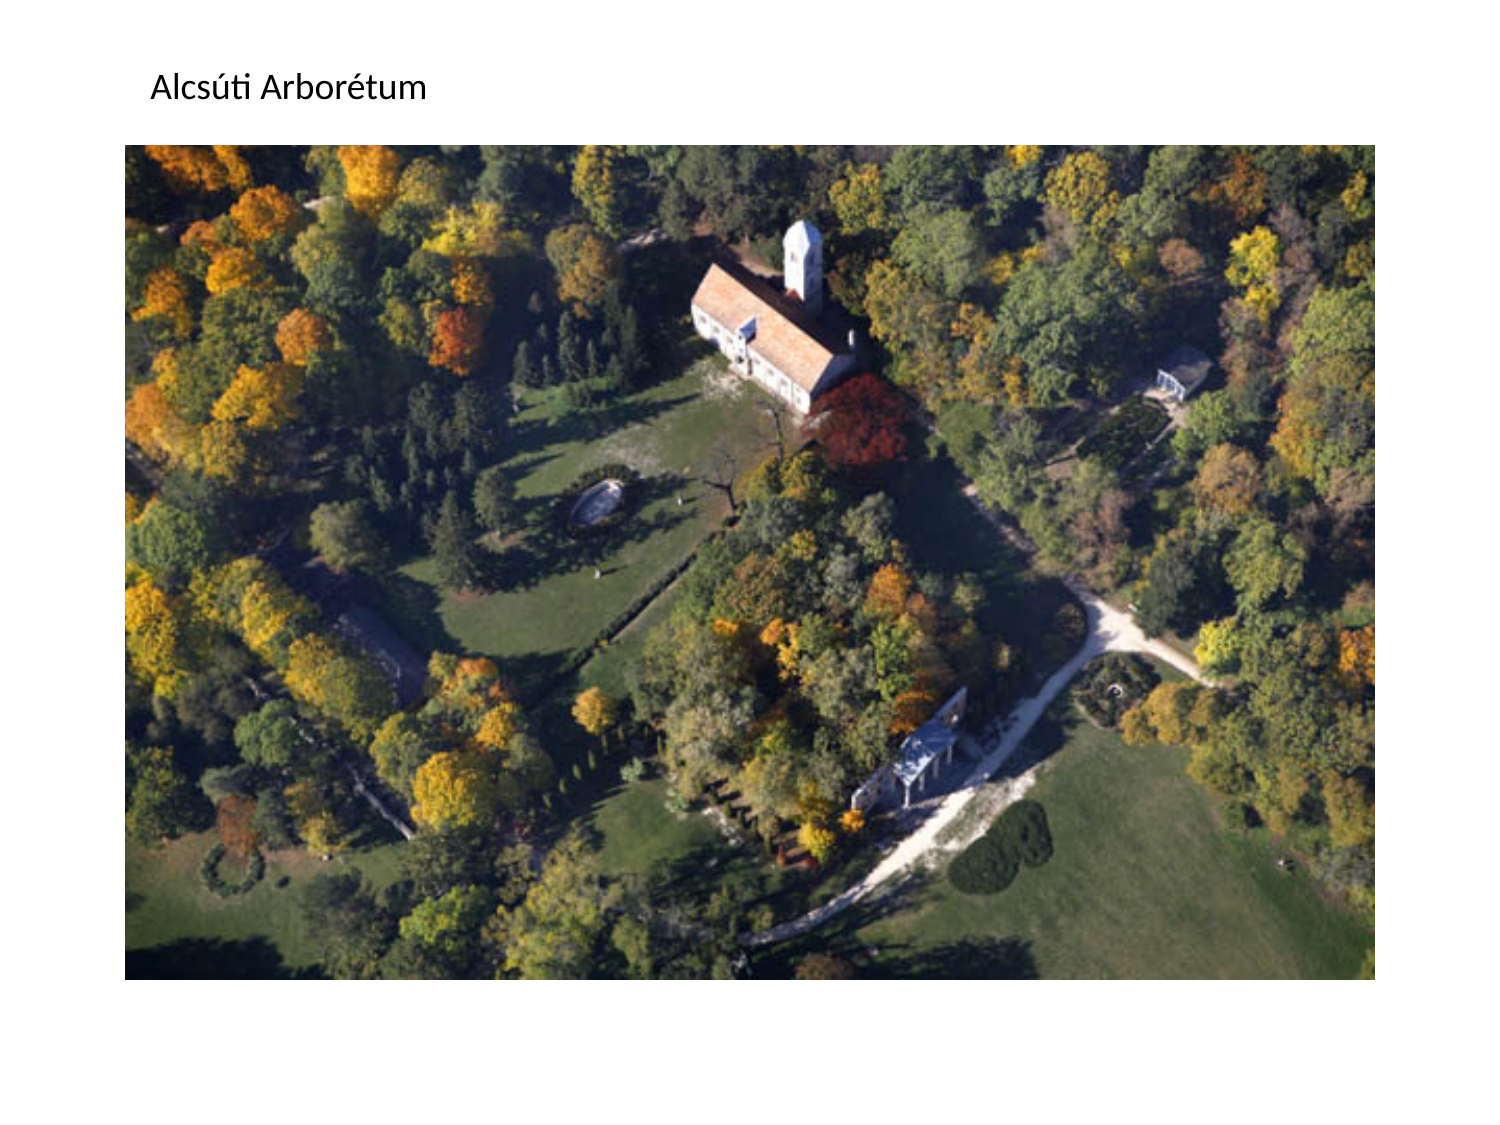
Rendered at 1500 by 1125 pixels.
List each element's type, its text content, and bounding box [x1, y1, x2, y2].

text_box Alcsúti Arborétum [135, 54, 1353, 115]
picture [124, 145, 1376, 980]
